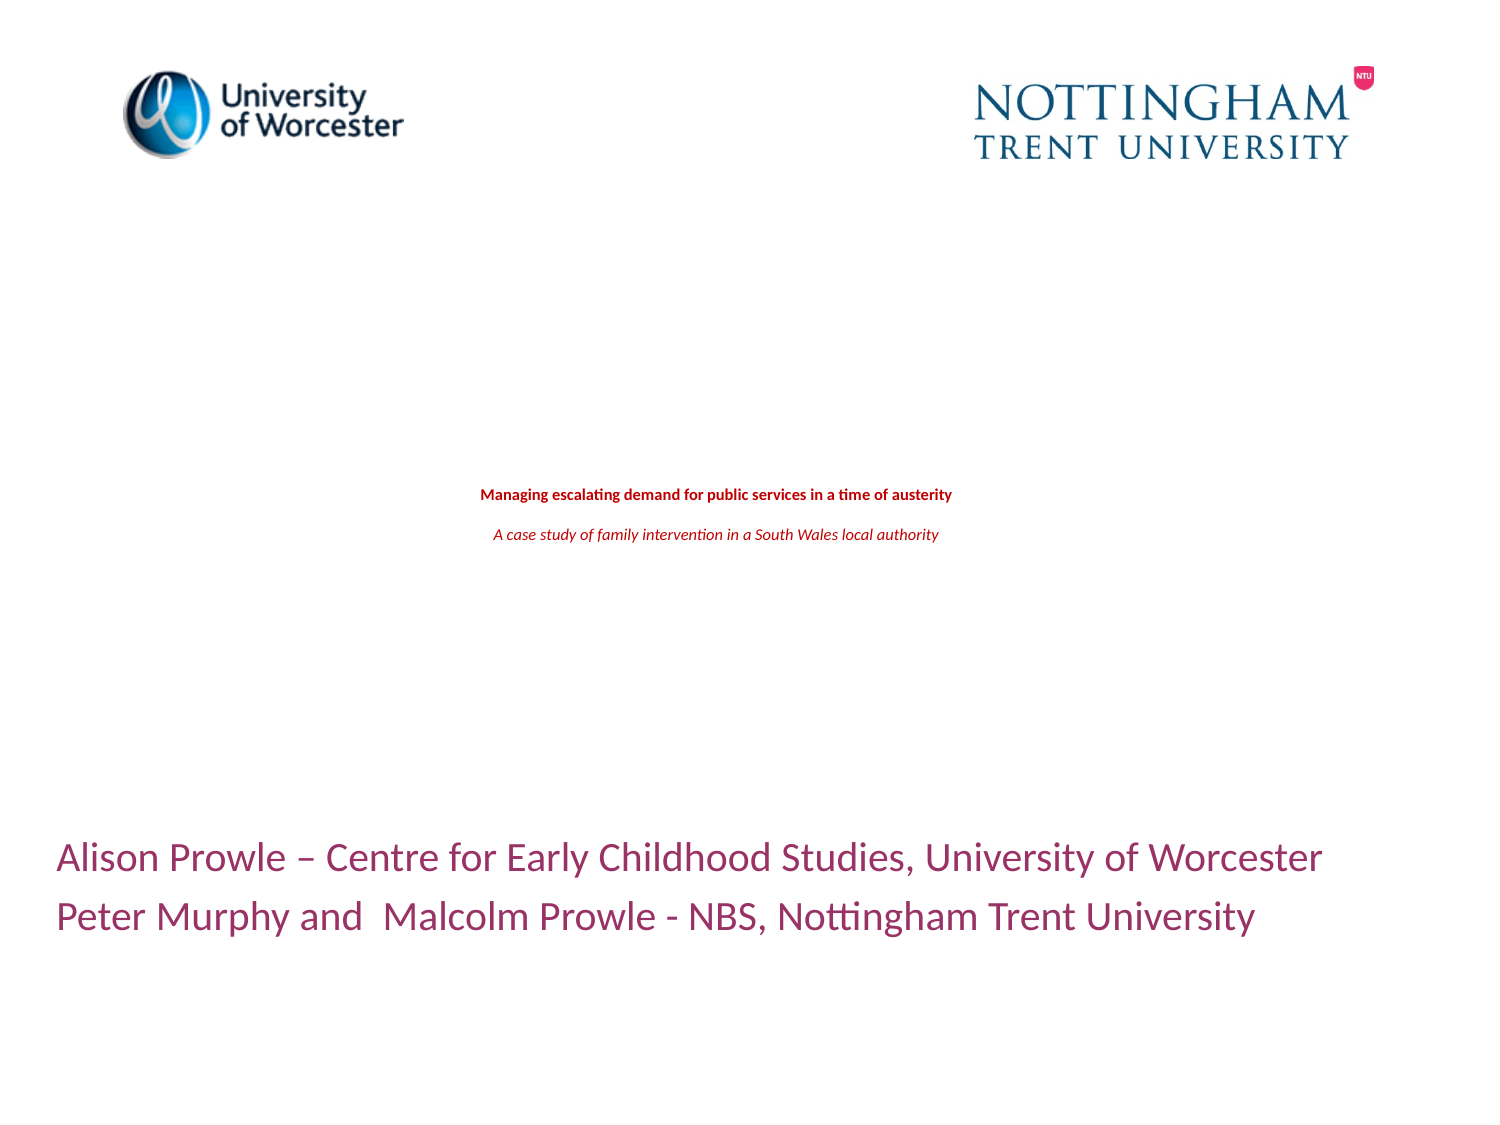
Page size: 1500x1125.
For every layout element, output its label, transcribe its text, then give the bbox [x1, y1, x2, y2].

picture [123, 68, 404, 160]
picture [974, 65, 1375, 160]
title Managing escalating demand for public services in a time of austerity A case study of family intervention in a South Wales local authority [112, 397, 1321, 627]
subtitle Alison Prowle – Centre for Early Childhood Studies, University of Worcester Peter Murphy and Malcolm Prowle - NBS, Nottingham Trent University [41, 822, 1404, 1067]
